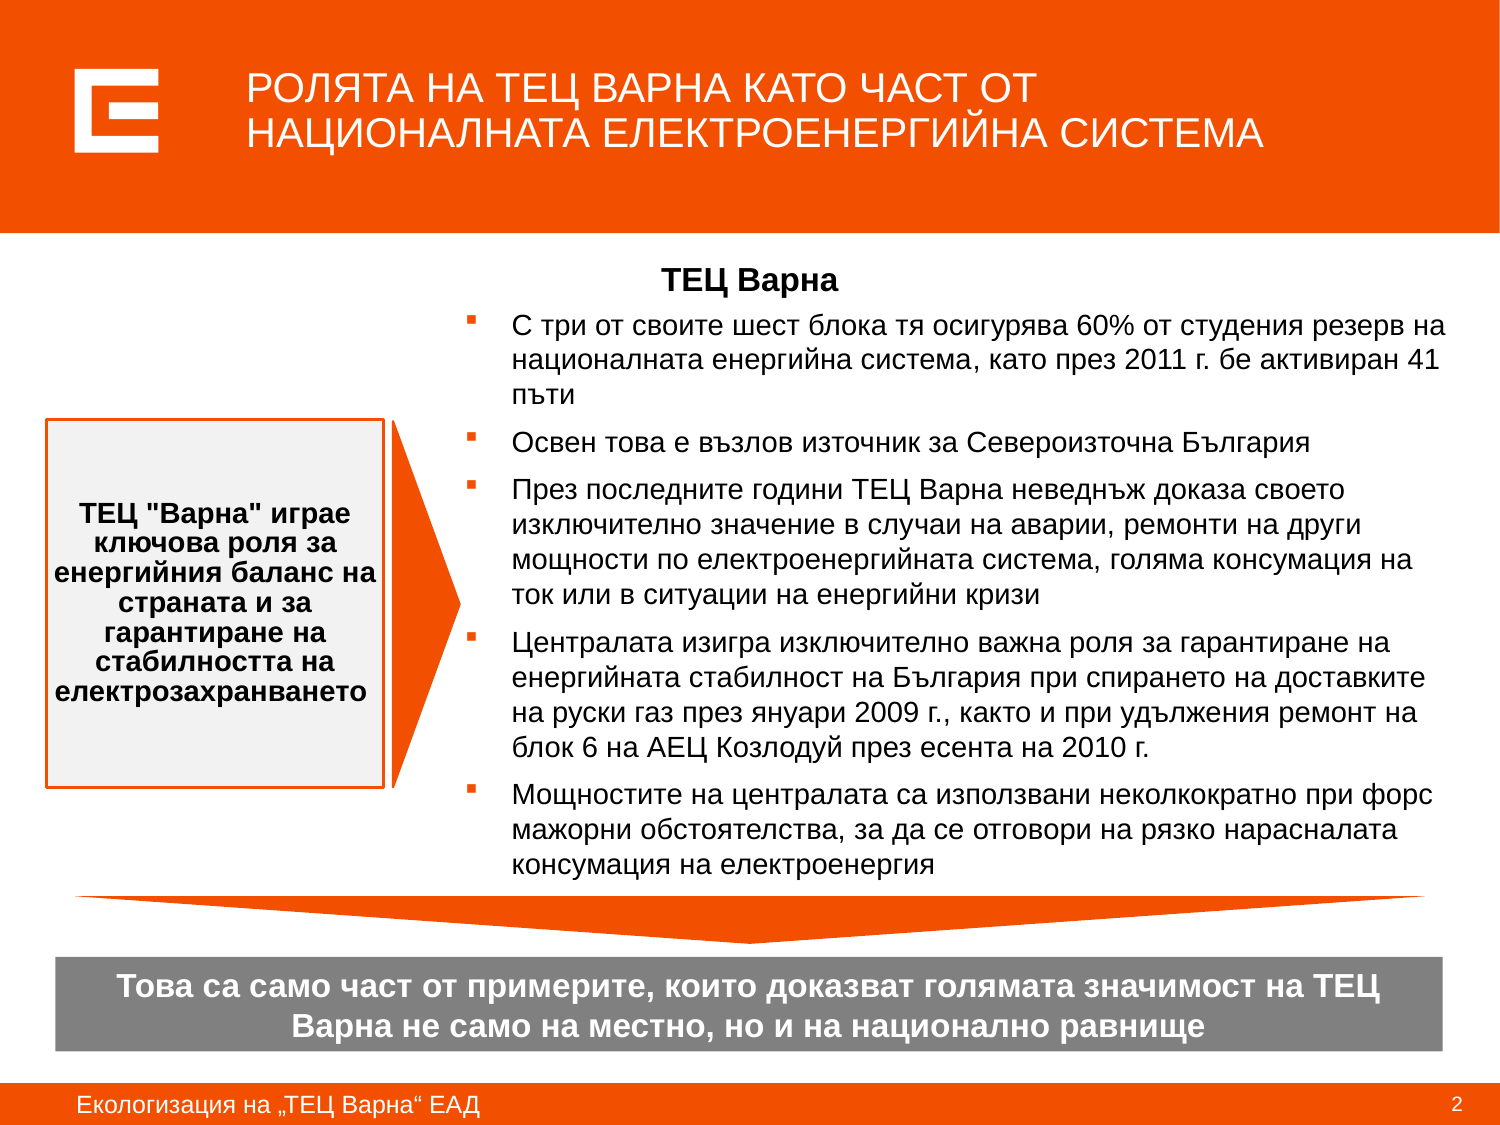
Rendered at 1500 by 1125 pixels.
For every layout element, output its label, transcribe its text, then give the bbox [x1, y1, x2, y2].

text_box Екологизация на „ТЕЦ Варна“ ЕАД [76, 1092, 1183, 1120]
text_box Това са само част от примерите, които доказват голямата значимост на ТЕЦ Варна не само на местно, но и на национално равнище [55, 956, 1443, 1052]
text_box [74, 896, 1425, 944]
text_box [393, 421, 450, 788]
text_box С три от своите шест блока тя осигурява 60% от студения резерв на националната енергийна система, като през 2011 г. бе активиран 41 пъти Освен това е възлов източник за Североизточна България През последните години ТЕЦ Варна неведнъж доказа своето изключително значение в случаи на аварии, ремонти на други мощности по електроенергийната система, голяма консумация на ток или в ситуации на енергийни кризи Централата изигра изключително важна роля за гарантиране на енергийната стабилност на България при спирането на доставките на руски газ през януари 2009 г., както и при удължения ремонт на блок 6 на АЕЦ Козлодуй през есента на 2010 г. Мощностите на централата са използвани неколкократно при форс мажорни обстоятелства, за да се отговори на рязко нарасналата консумация на електроенергия [450, 298, 1464, 888]
text_box ТЕЦ "Варна" играе ключова роля за енергийния баланс на страната и за гарантиране на стабилността на електрозахранването [46, 419, 384, 788]
title РОЛЯТА НА ТЕЦ ВАРНА КАТО ЧАСТ ОТ НАЦИОНАЛНАТА ЕЛЕКТРОЕНЕРГИЙНА СИСТЕМА [245, 85, 1390, 138]
text_box ТЕЦ Варна [74, 262, 1425, 299]
